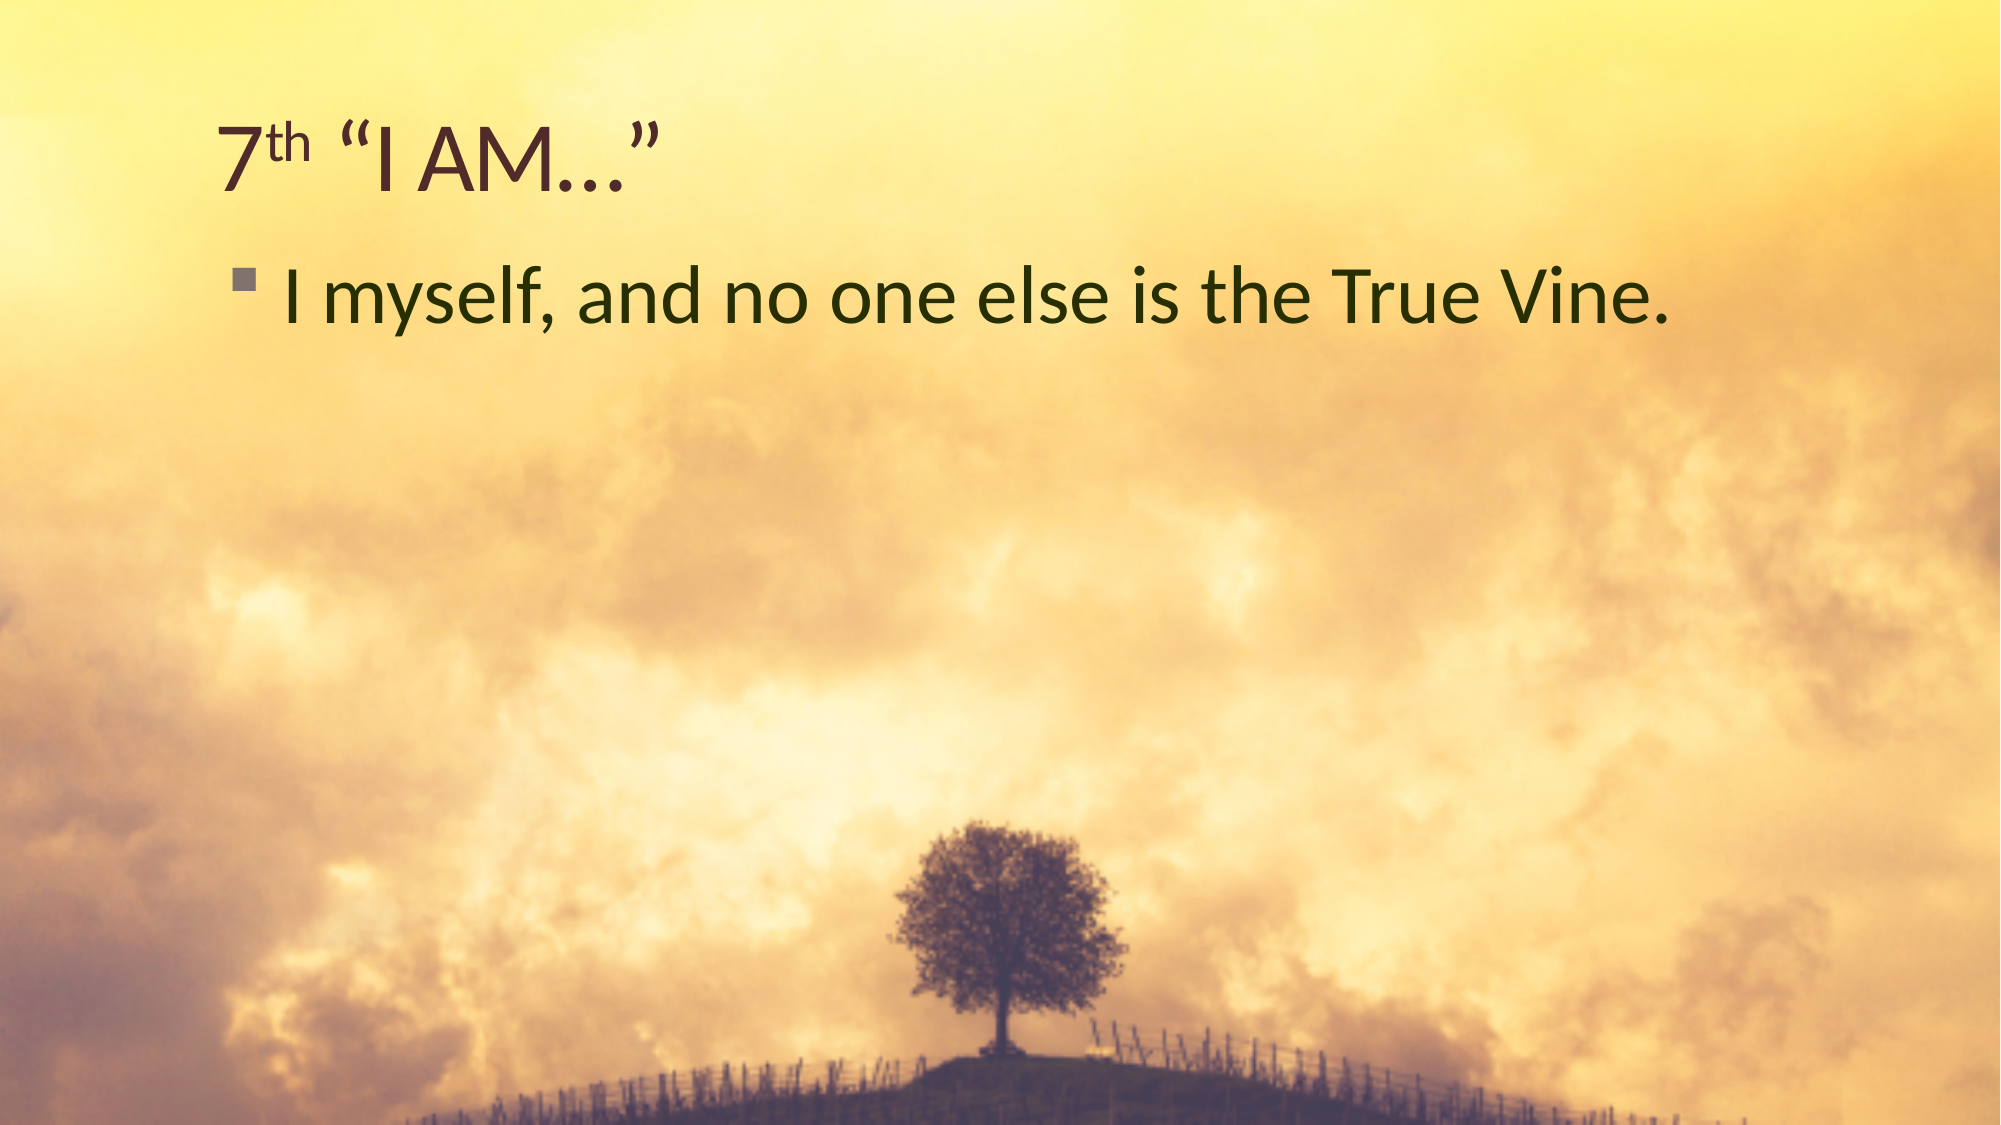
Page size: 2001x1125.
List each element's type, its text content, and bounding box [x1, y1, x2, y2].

title 7th “I AM…” [200, 83, 1900, 232]
list I myself, and no one else is the True Vine. [200, 232, 1900, 983]
picture [0, 0, 2001, 1125]
